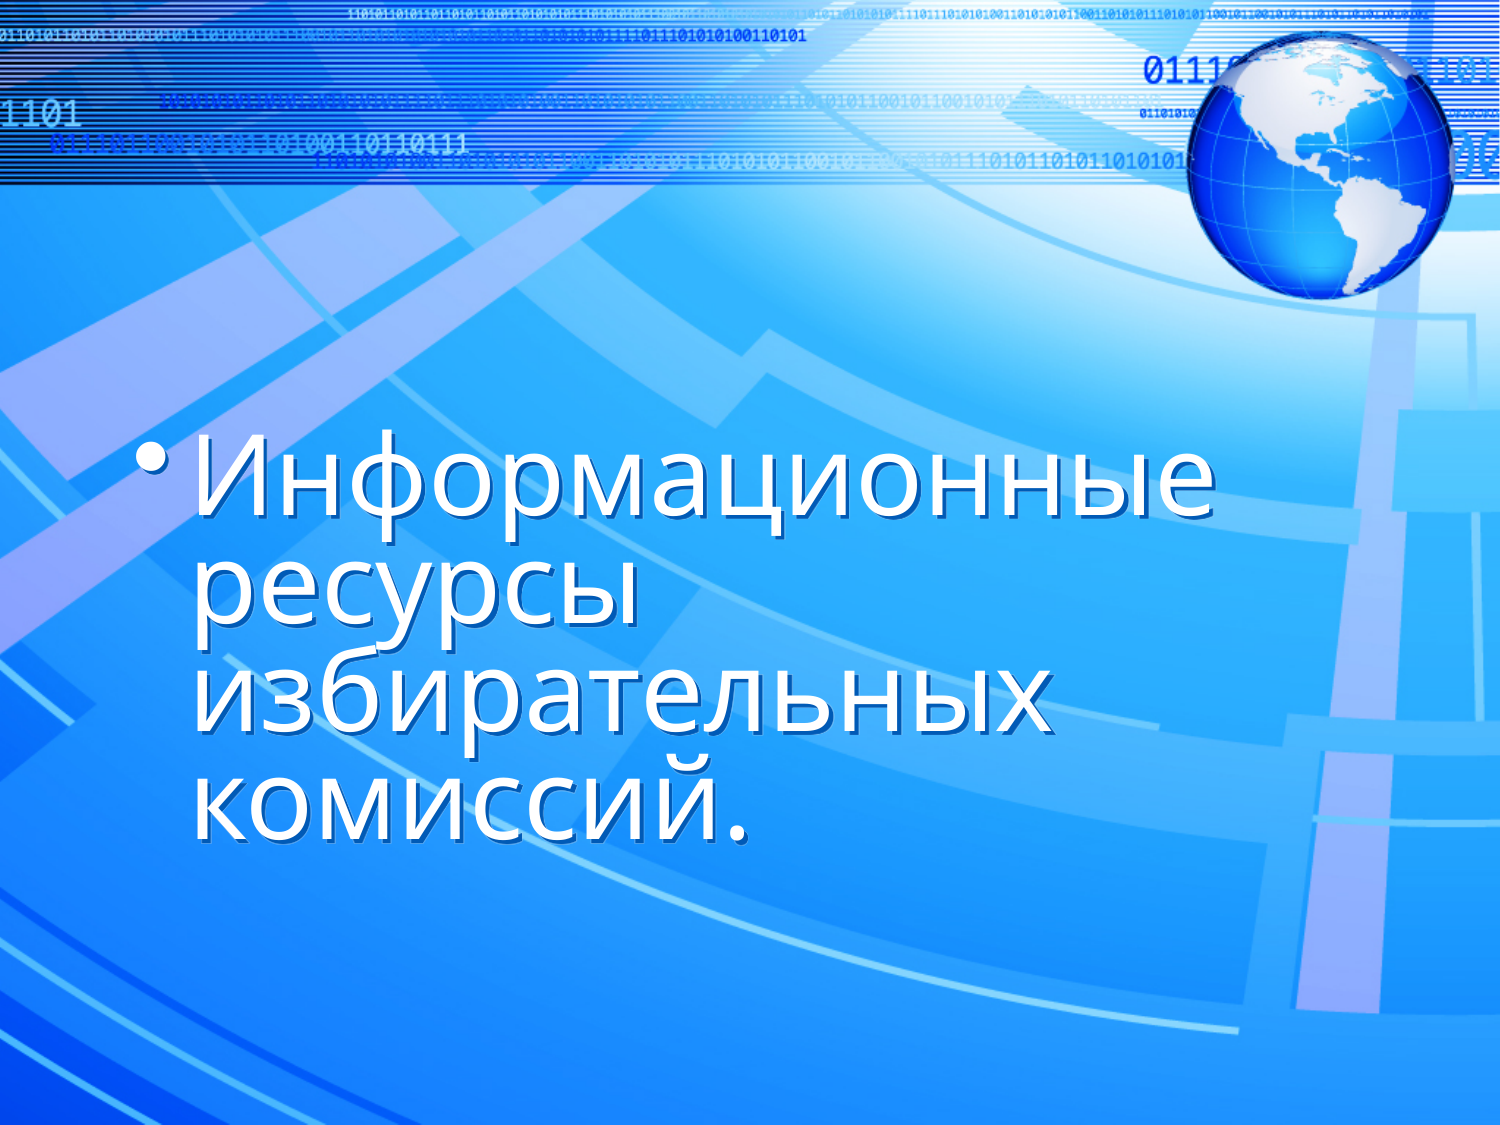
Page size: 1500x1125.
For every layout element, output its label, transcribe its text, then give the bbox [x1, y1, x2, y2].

picture [0, 0, 1500, 1125]
list Информационные ресурсы избирательных комиссий. [116, 421, 1318, 874]
